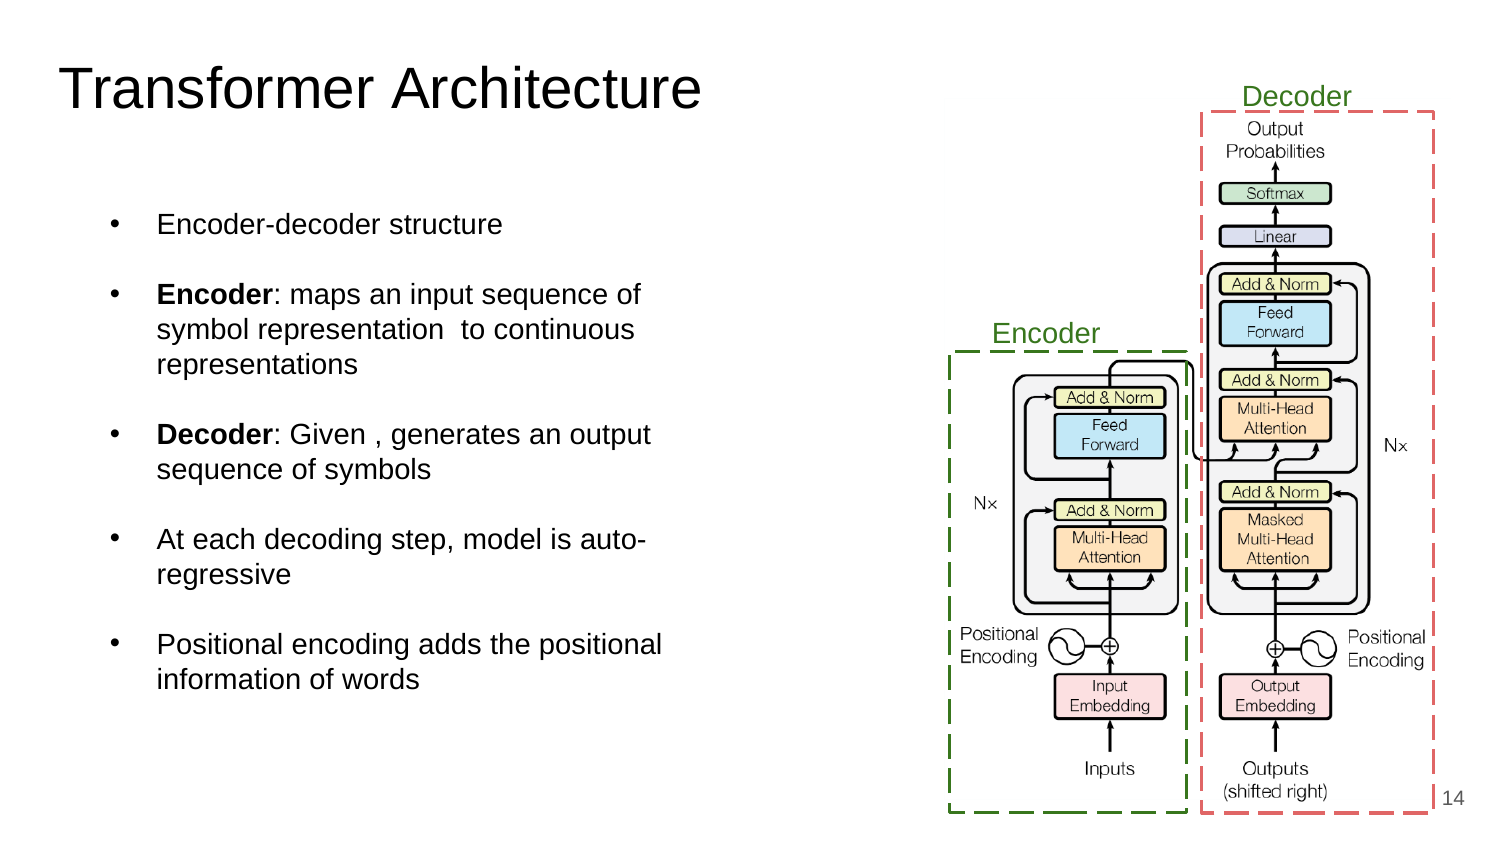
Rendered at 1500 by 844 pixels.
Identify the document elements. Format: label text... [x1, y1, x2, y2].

text_box Decoder [1226, 61, 1376, 97]
title Transformer Architecture [43, 35, 1442, 130]
picture [944, 98, 1451, 814]
slide_number 14 [1389, 764, 1480, 830]
